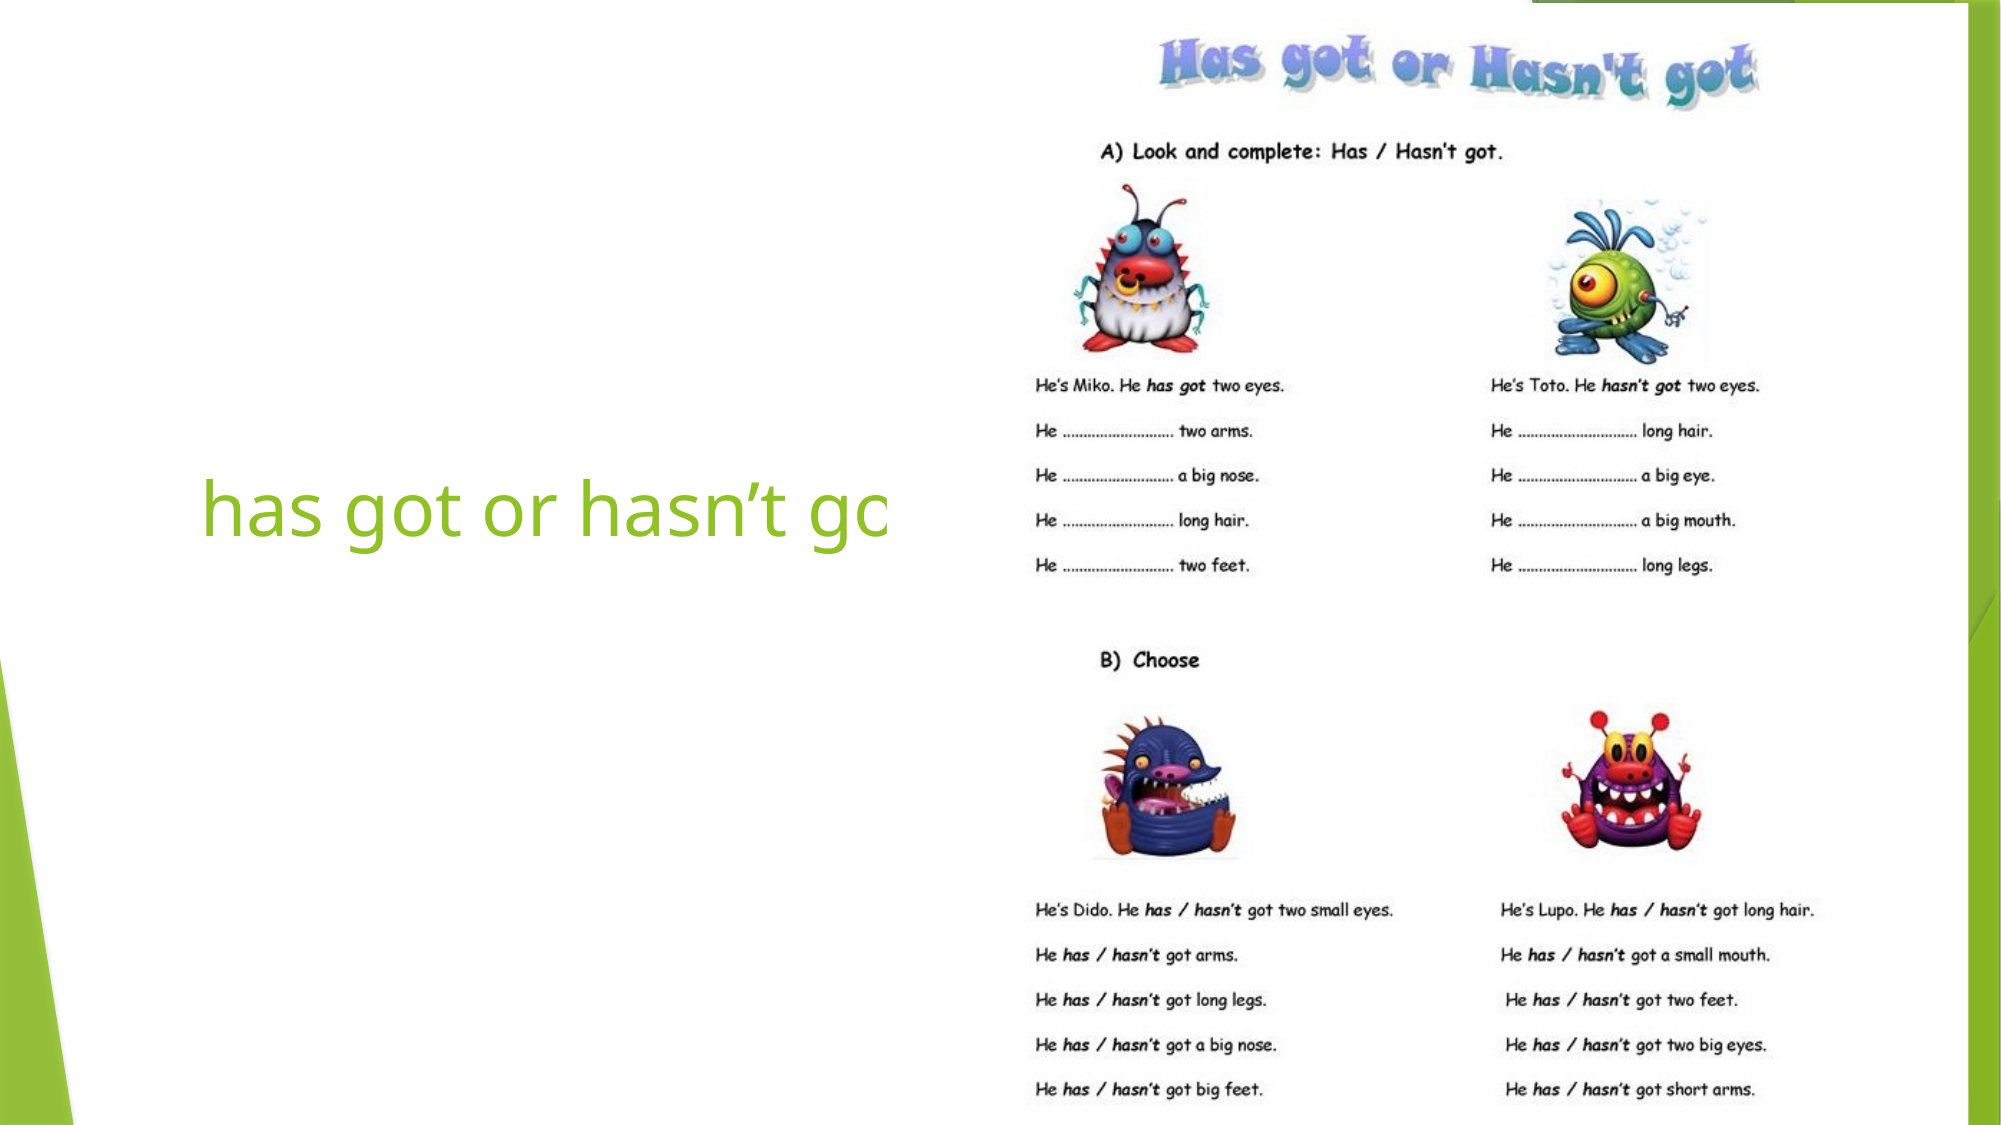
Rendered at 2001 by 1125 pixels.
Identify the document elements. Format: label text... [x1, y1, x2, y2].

title has got or hasn’t got [126, 454, 882, 671]
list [886, 3, 1969, 1125]
